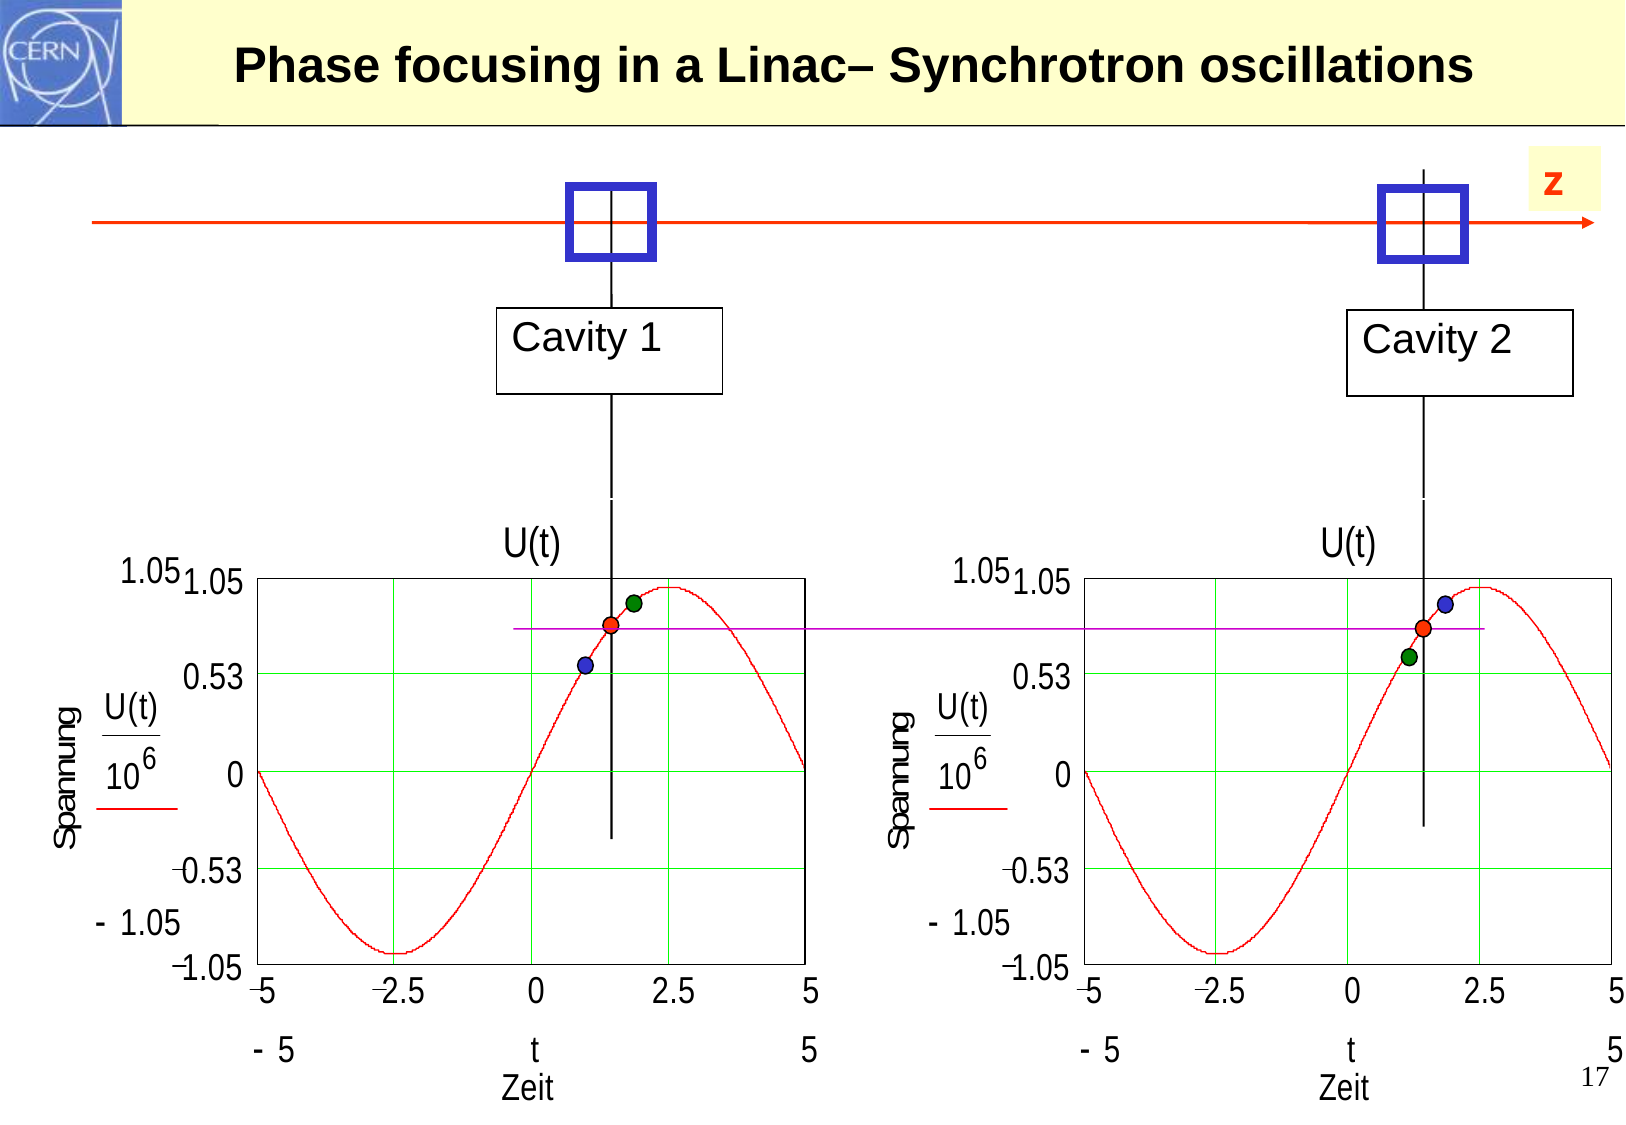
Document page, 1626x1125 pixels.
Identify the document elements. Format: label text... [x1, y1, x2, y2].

text_box [1381, 188, 1465, 260]
text_box [569, 186, 652, 258]
text_box Cavity 2 [1347, 309, 1573, 397]
text_box Cavity 1 [496, 307, 723, 394]
text_box [1465, 216, 1595, 229]
text_box z [1528, 146, 1601, 211]
picture [10, 497, 1625, 1125]
title Phase focusing in a Linac– Synchrotron oscillations [218, 0, 1625, 125]
picture [0, 0, 121, 124]
